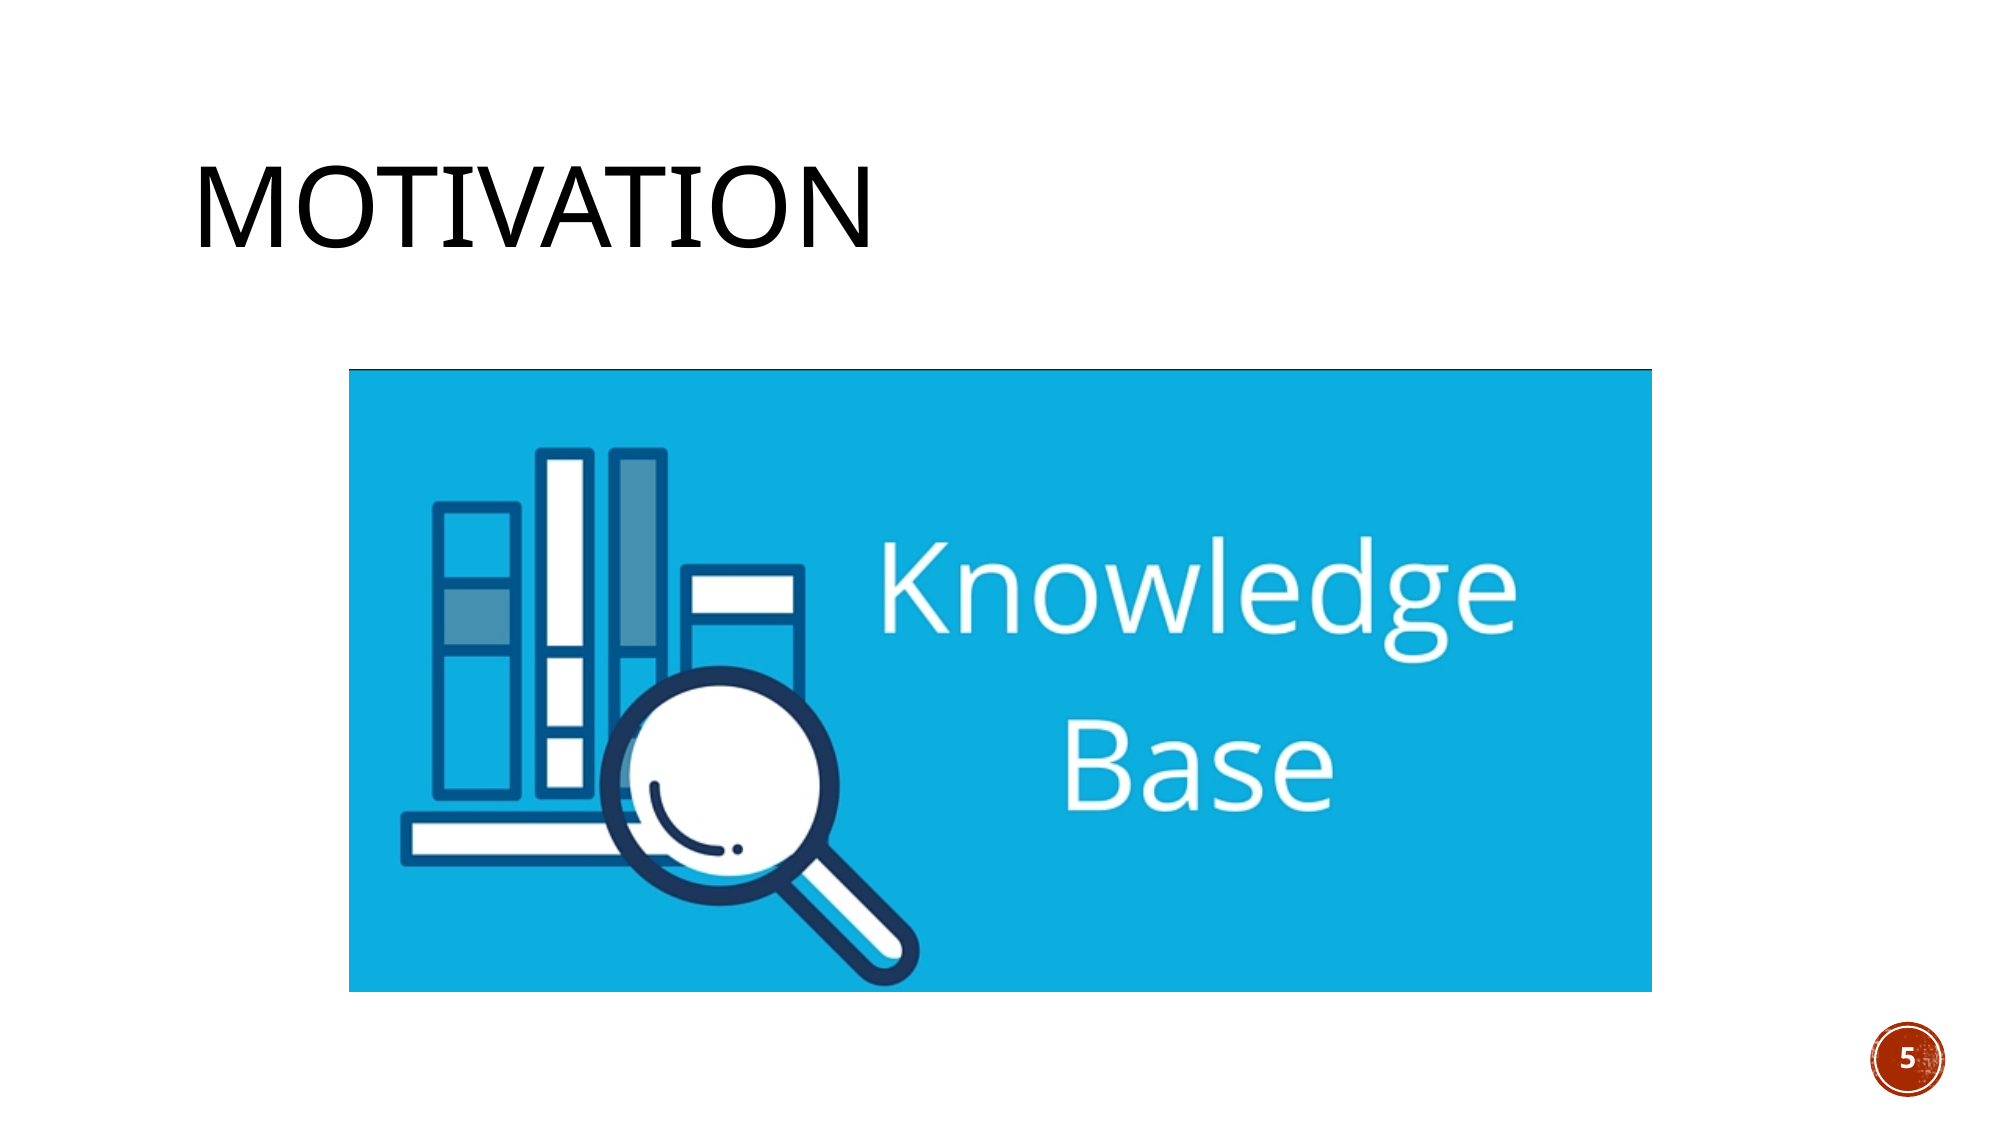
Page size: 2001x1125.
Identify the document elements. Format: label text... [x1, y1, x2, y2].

slide_number 5 [1855, 1028, 1961, 1089]
title Motivation [175, 79, 1826, 344]
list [351, 370, 1650, 990]
